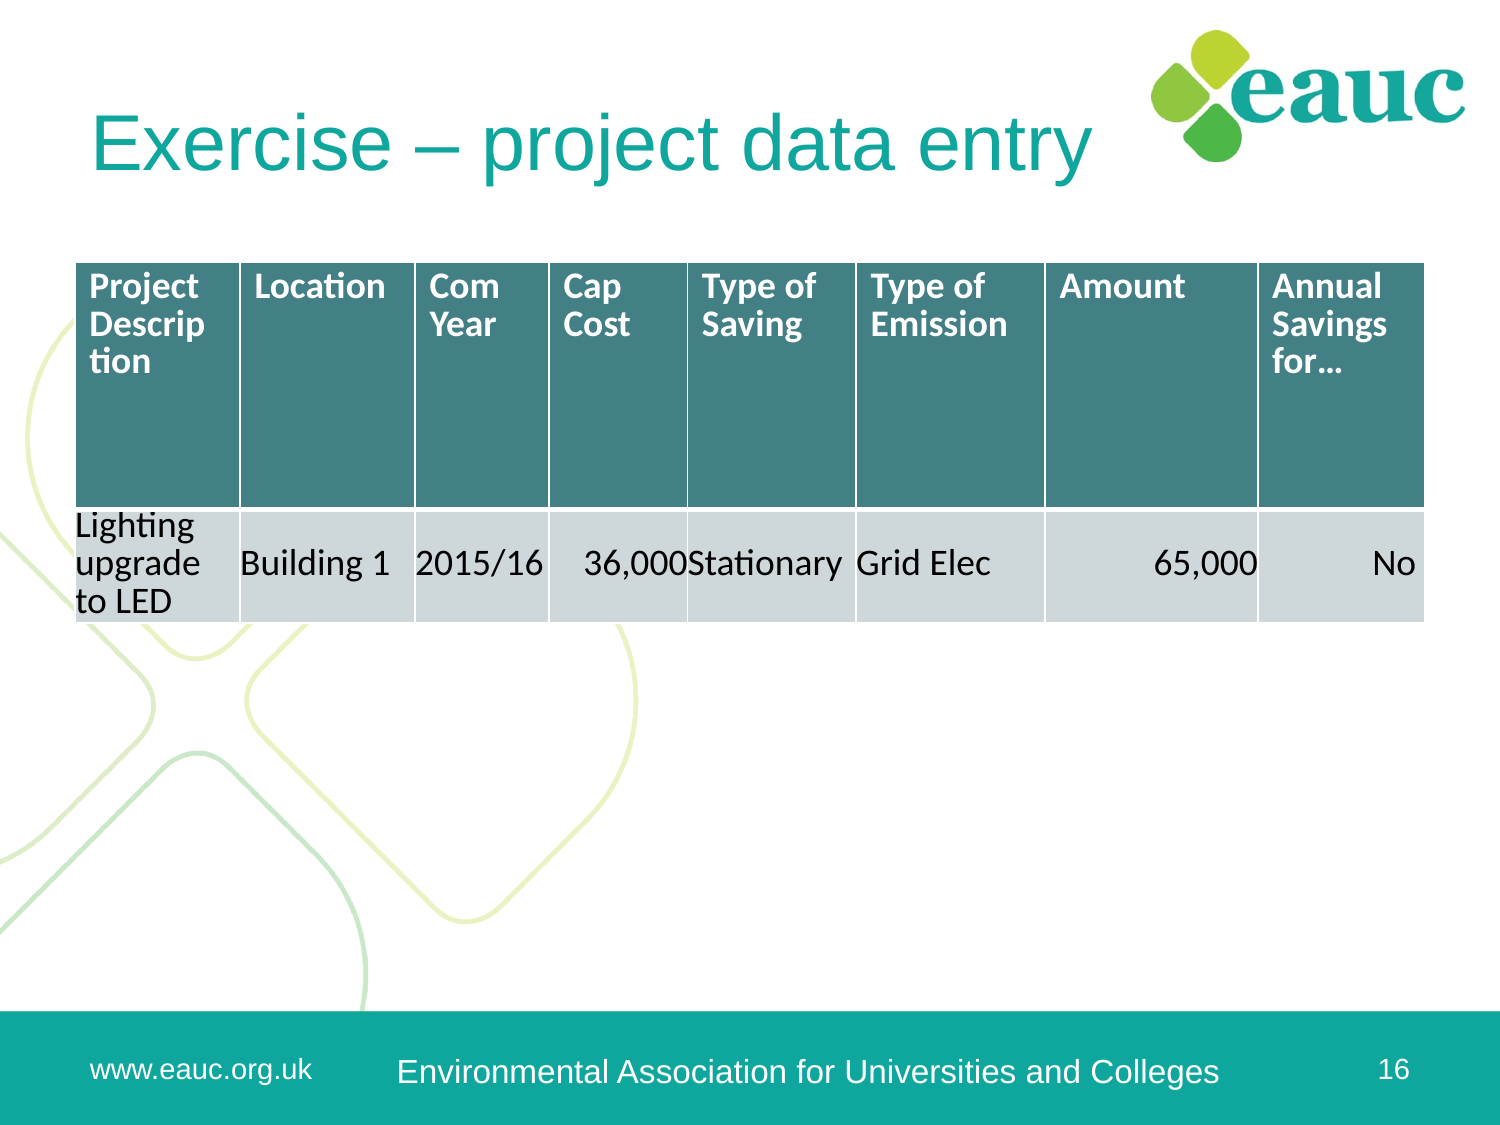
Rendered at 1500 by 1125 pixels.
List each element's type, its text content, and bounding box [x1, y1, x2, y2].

table_cell Lighting upgrade to LED [76, 512, 239, 622]
picture [0, 231, 694, 1011]
table_cell Stationary [688, 512, 855, 622]
table_cell No [1259, 512, 1424, 622]
table_cell 2015/16 [416, 512, 548, 622]
picture [1151, 30, 1465, 162]
table_header Cap Cost [550, 263, 687, 507]
table_header Type of Emission [857, 263, 1044, 507]
table_header Amount [1046, 263, 1257, 507]
title Exercise – project data entry [75, 45, 1152, 233]
table_cell Grid Elec [857, 512, 1044, 622]
table_header Annual Savings for… [1259, 263, 1424, 507]
table_header Location [241, 263, 414, 507]
table_cell 36,000 [550, 512, 687, 622]
table_cell 65,000 [1046, 512, 1257, 622]
table_header Type of Saving [688, 263, 855, 507]
table_cell Building 1 [241, 512, 414, 622]
table_header Project Description [76, 263, 239, 507]
table_header Com Year [416, 263, 548, 507]
